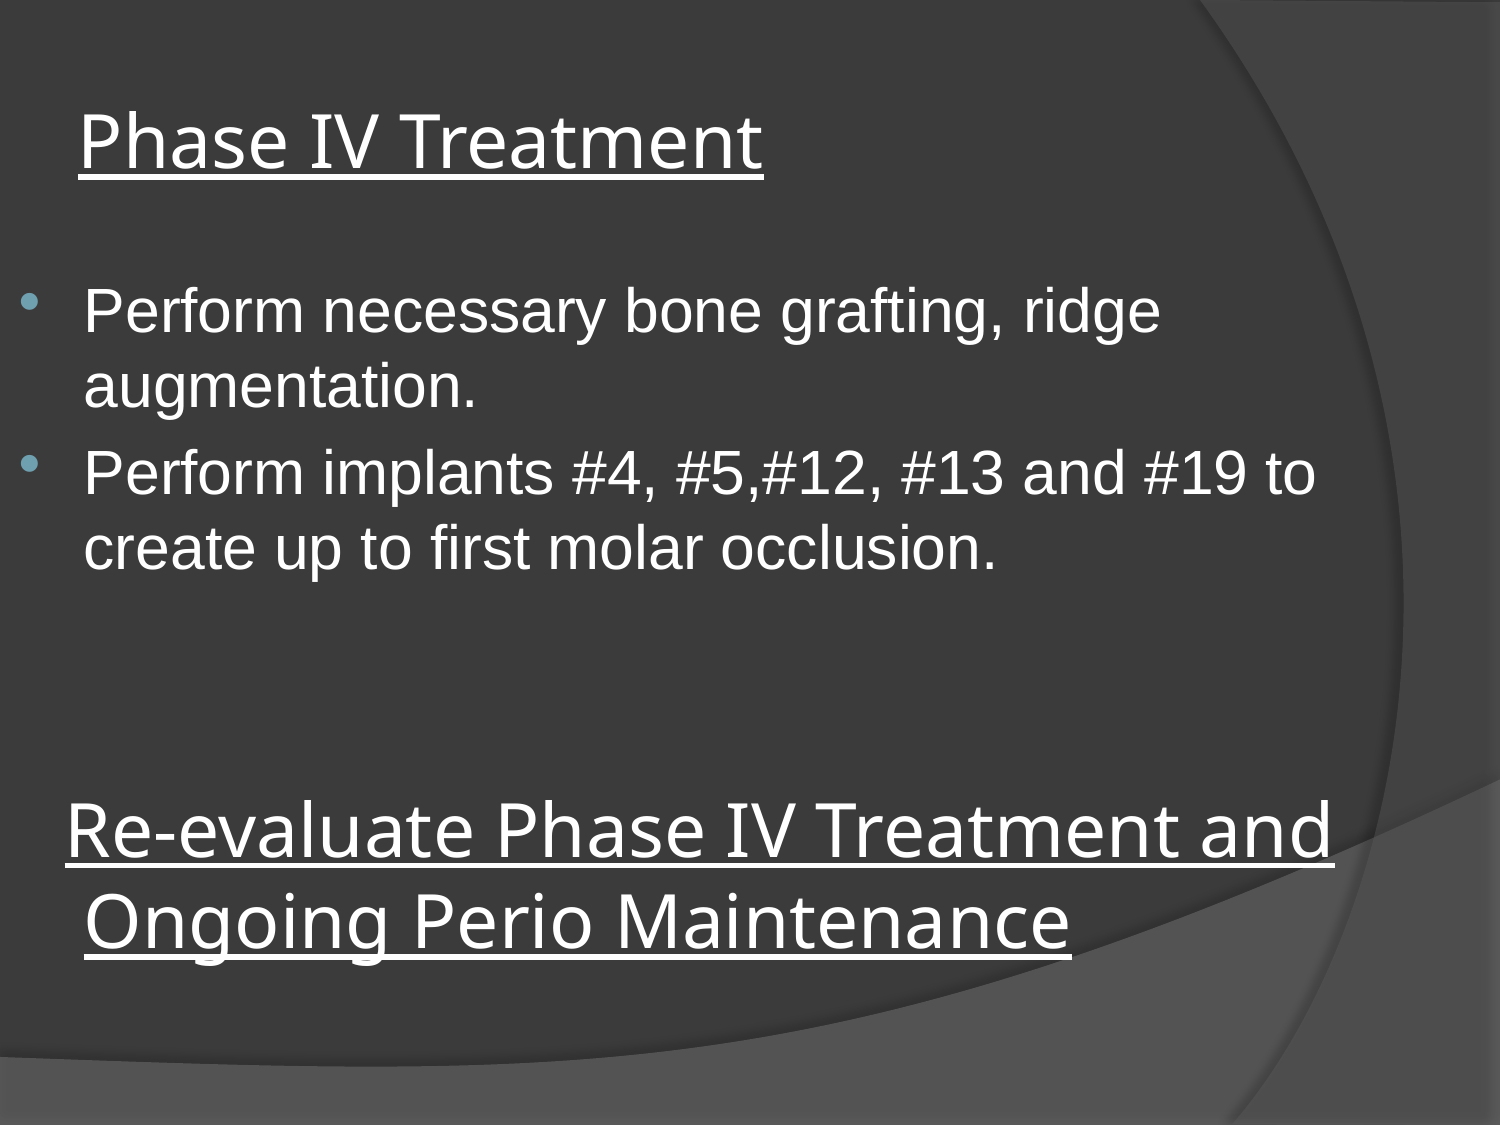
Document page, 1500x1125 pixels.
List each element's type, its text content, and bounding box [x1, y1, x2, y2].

title Phase IV Treatment [70, 44, 1296, 233]
list Perform necessary bone grafting, ridge augmentation. Perform implants #4, #5,#12, #13 and #19 to create up to first molar occlusion. Re-evaluate Phase IV Treatment and Ongoing Perio Maintenance [0, 262, 1385, 1125]
